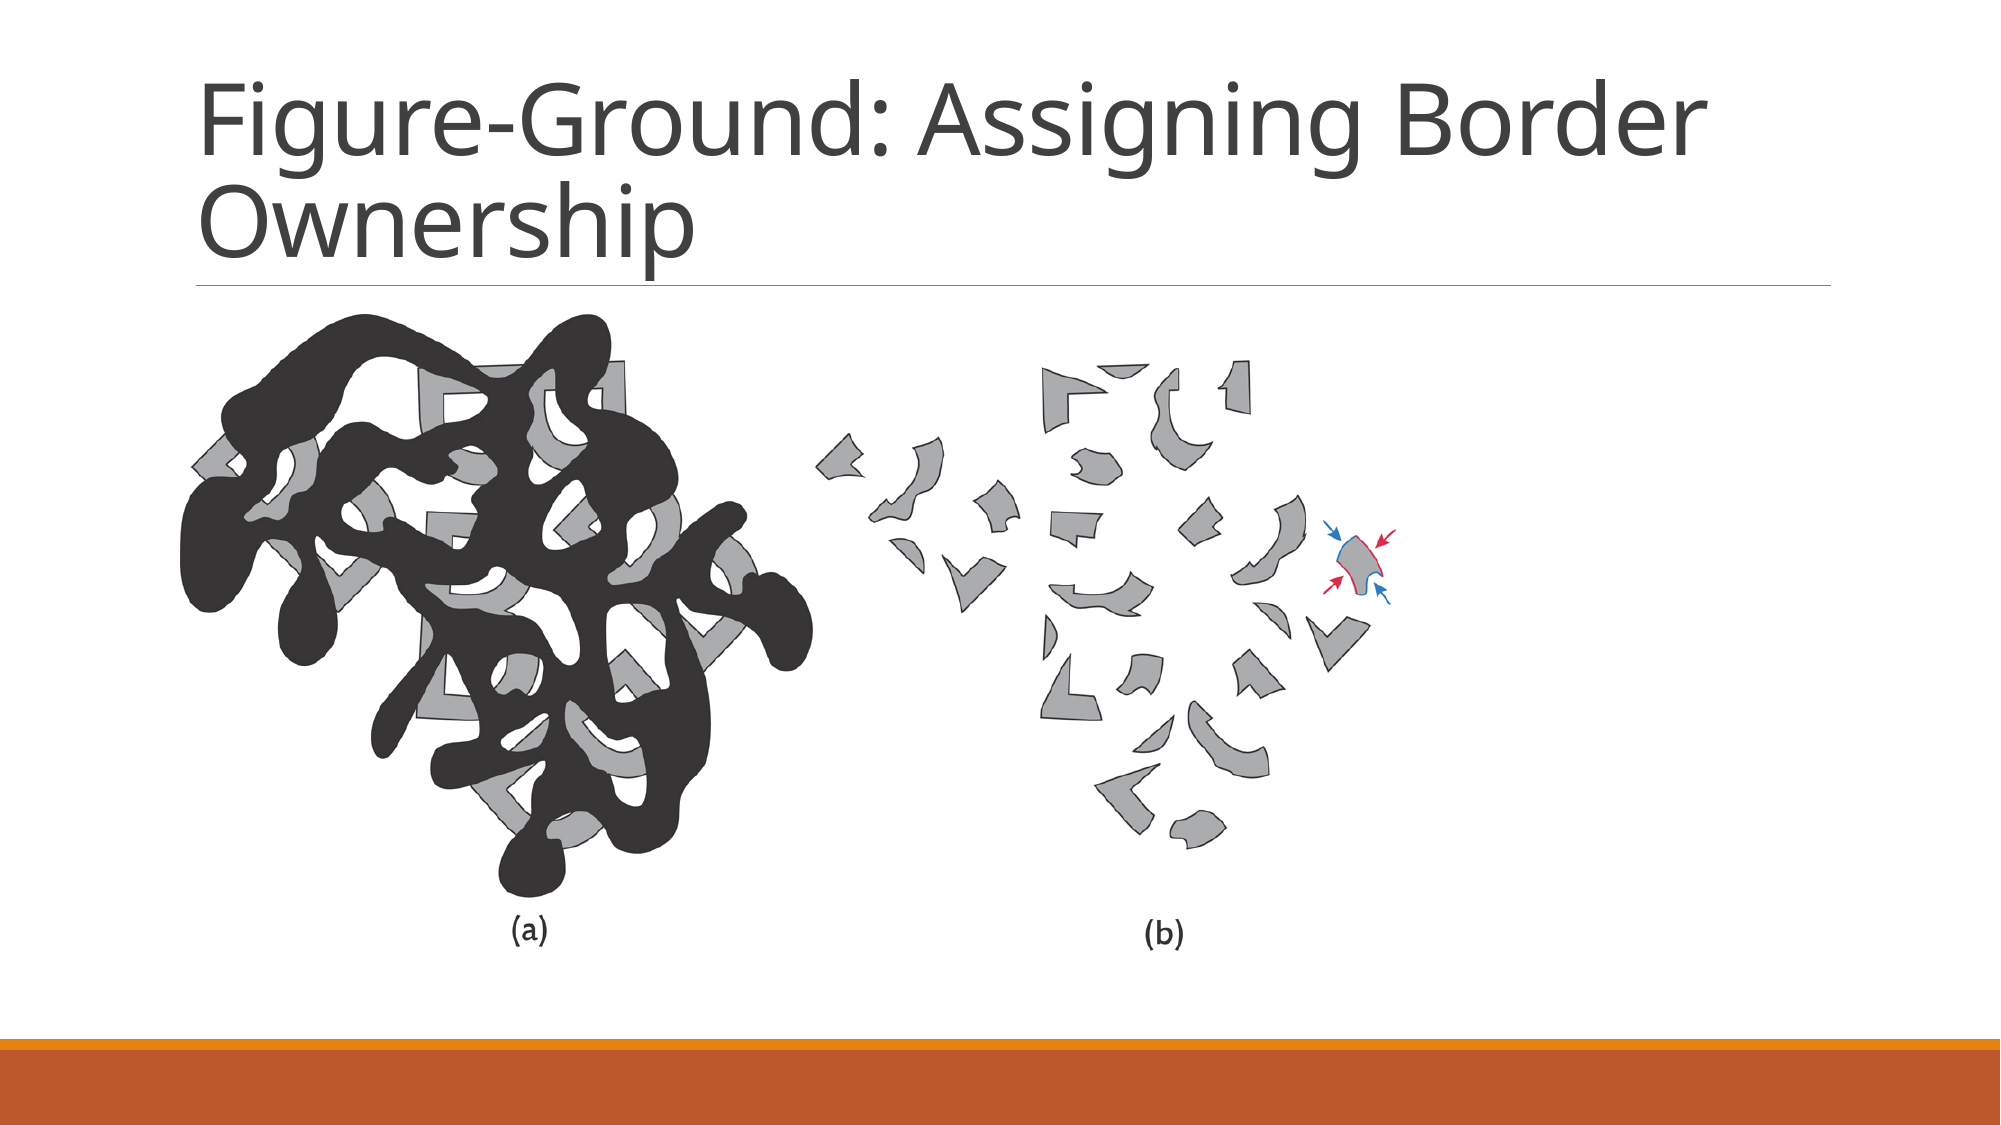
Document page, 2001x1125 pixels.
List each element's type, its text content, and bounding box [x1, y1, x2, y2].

title Figure-Ground: Assigning Border Ownership [180, 47, 1830, 285]
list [179, 313, 1396, 975]
